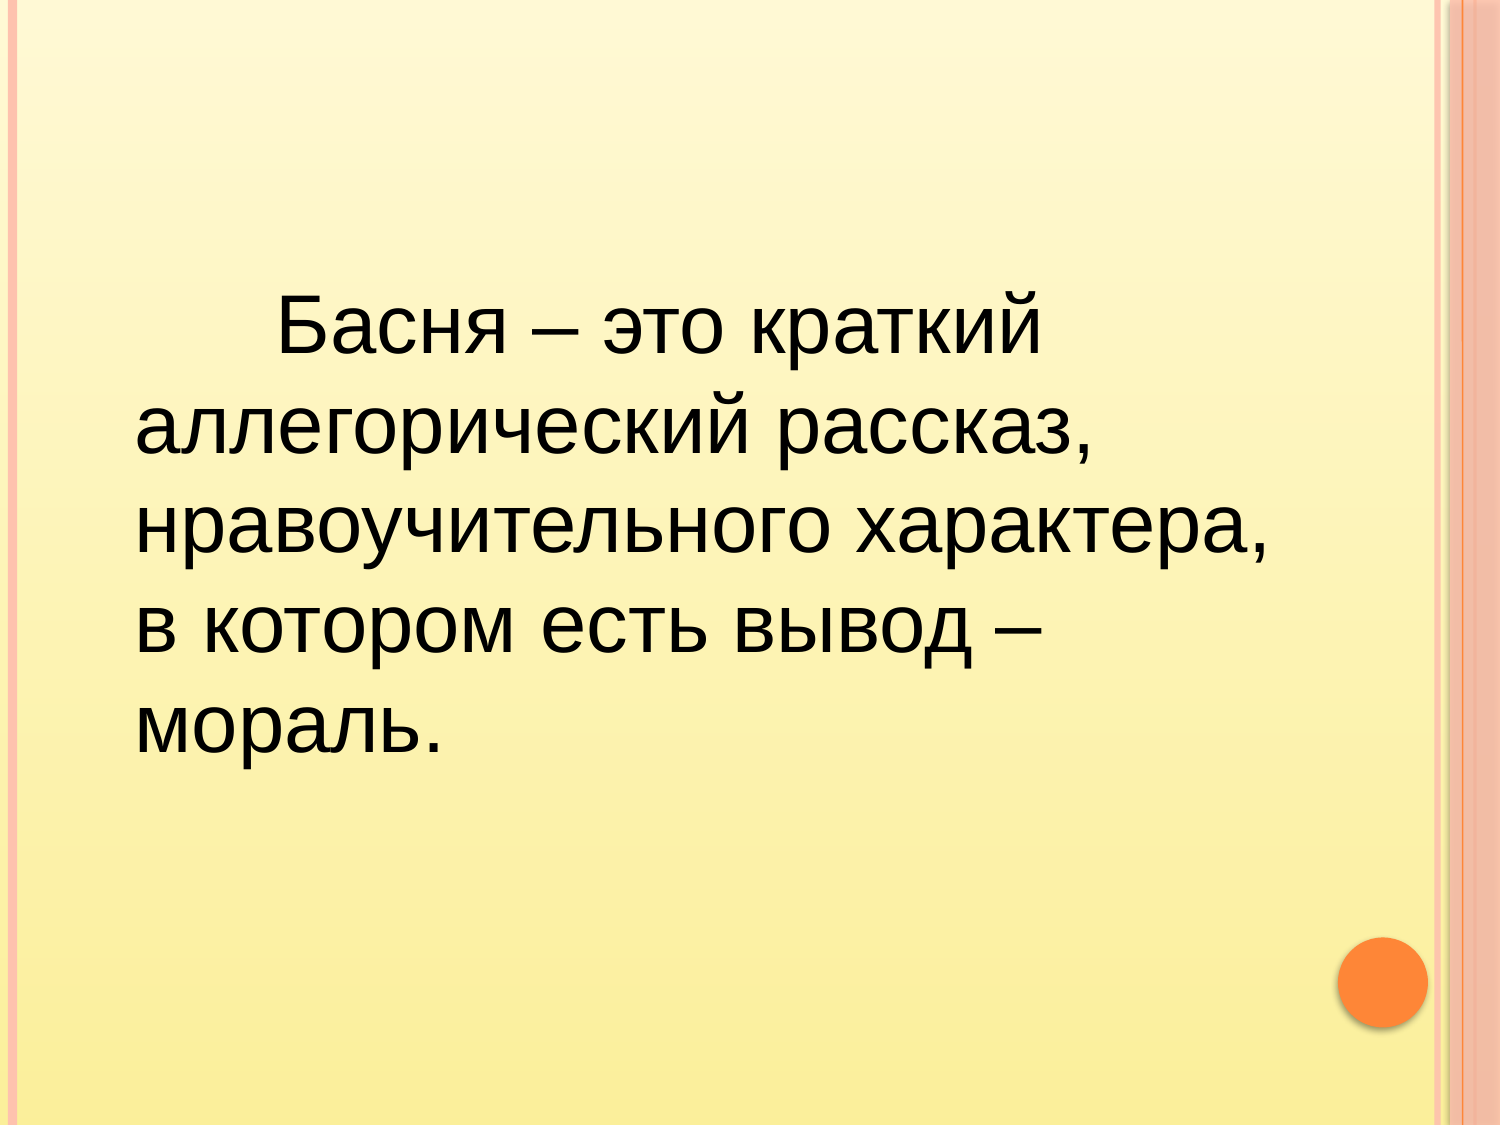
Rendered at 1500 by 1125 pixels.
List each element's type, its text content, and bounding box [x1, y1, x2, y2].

list Басня – это краткий аллегорический рассказ, нравоучительного характера, в котором есть вывод – мораль. [75, 262, 1300, 1062]
